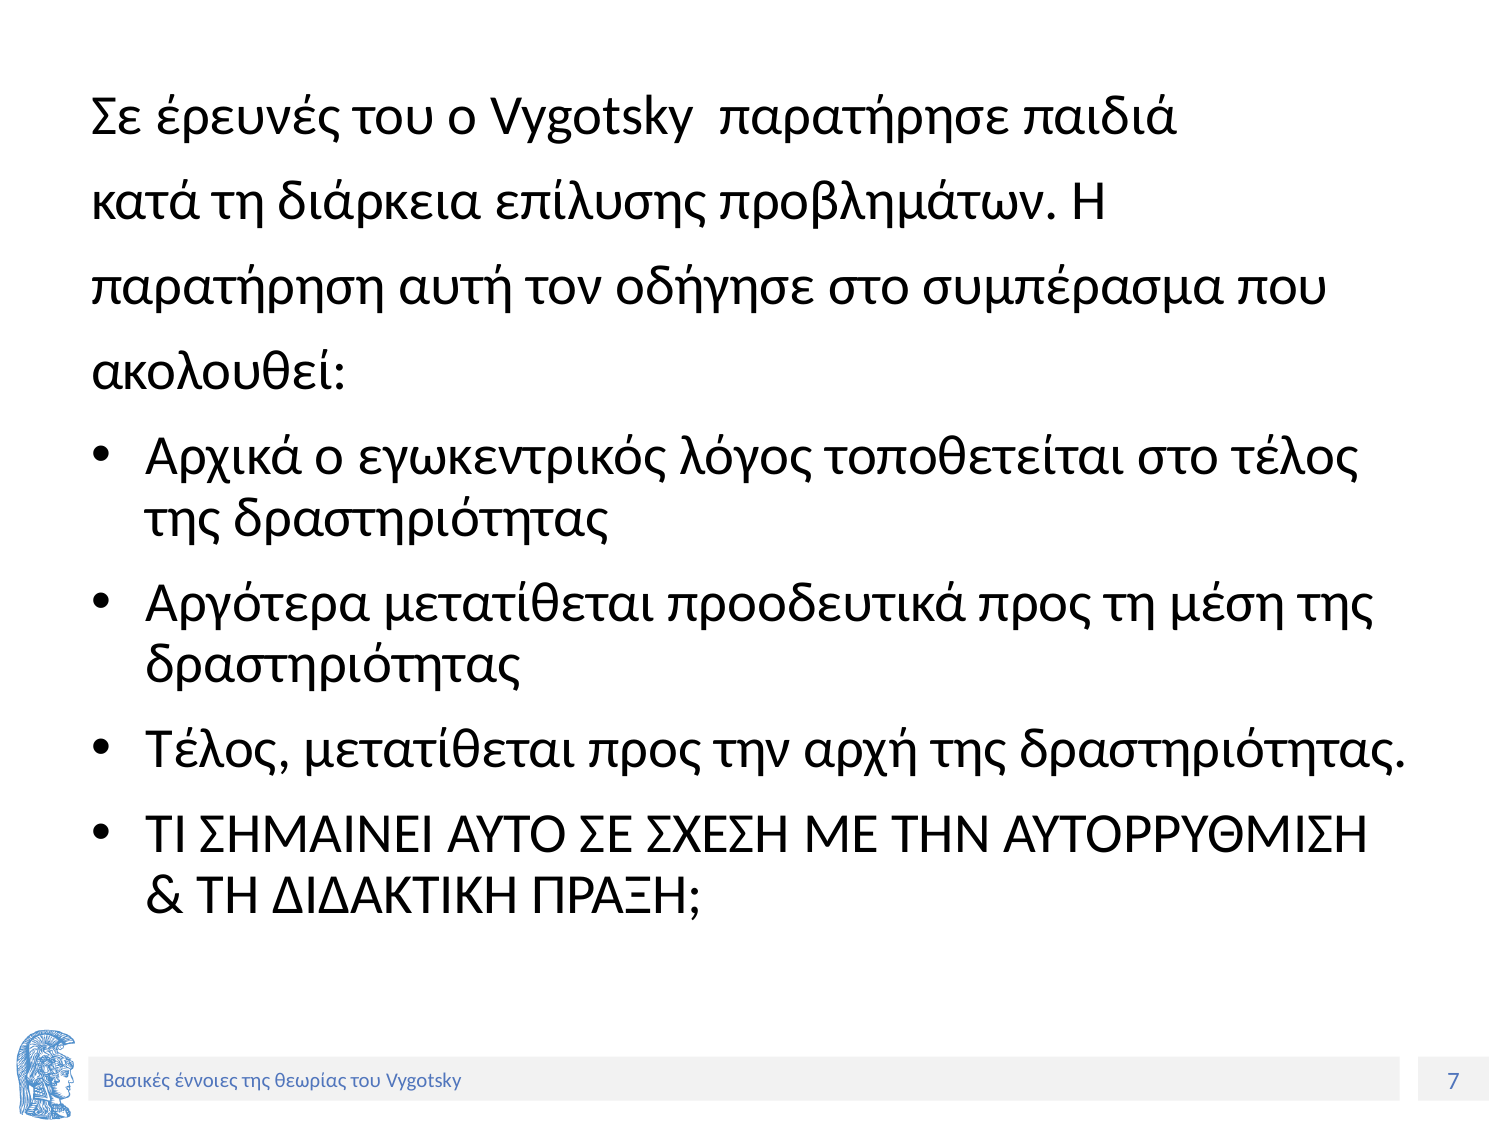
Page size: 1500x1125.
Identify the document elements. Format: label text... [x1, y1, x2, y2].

picture [9, 1026, 81, 1120]
list Σε έρευνές του ο Vygotsky παρατήρησε παιδιά κατά τη διάρκεια επίλυσης προβλημάτων. Η παρατήρηση αυτή τον οδήγησε στο συμπέρασμα που ακολουθεί: Αρχικά ο εγωκεντρικός λόγος τοποθετείται στο τέλος της δραστηριότητας Αργότερα μετατίθεται προοδευτικά προς τη μέση της δραστηριότητας Τέλος, μετατίθεται προς την αρχή της δραστηριότητας. ΤΙ ΣΗΜΑΙΝΕΙ ΑΥΤΌ ΣΕ ΣΧΕΣΗ ΜΕ ΤΗΝ ΑΥΤΟΡΡΥΘΜΙΣΗ & ΤΗ ΔΙΔΑΚΤΙΚΗ ΠΡΑΞΗ; [76, 78, 1427, 998]
